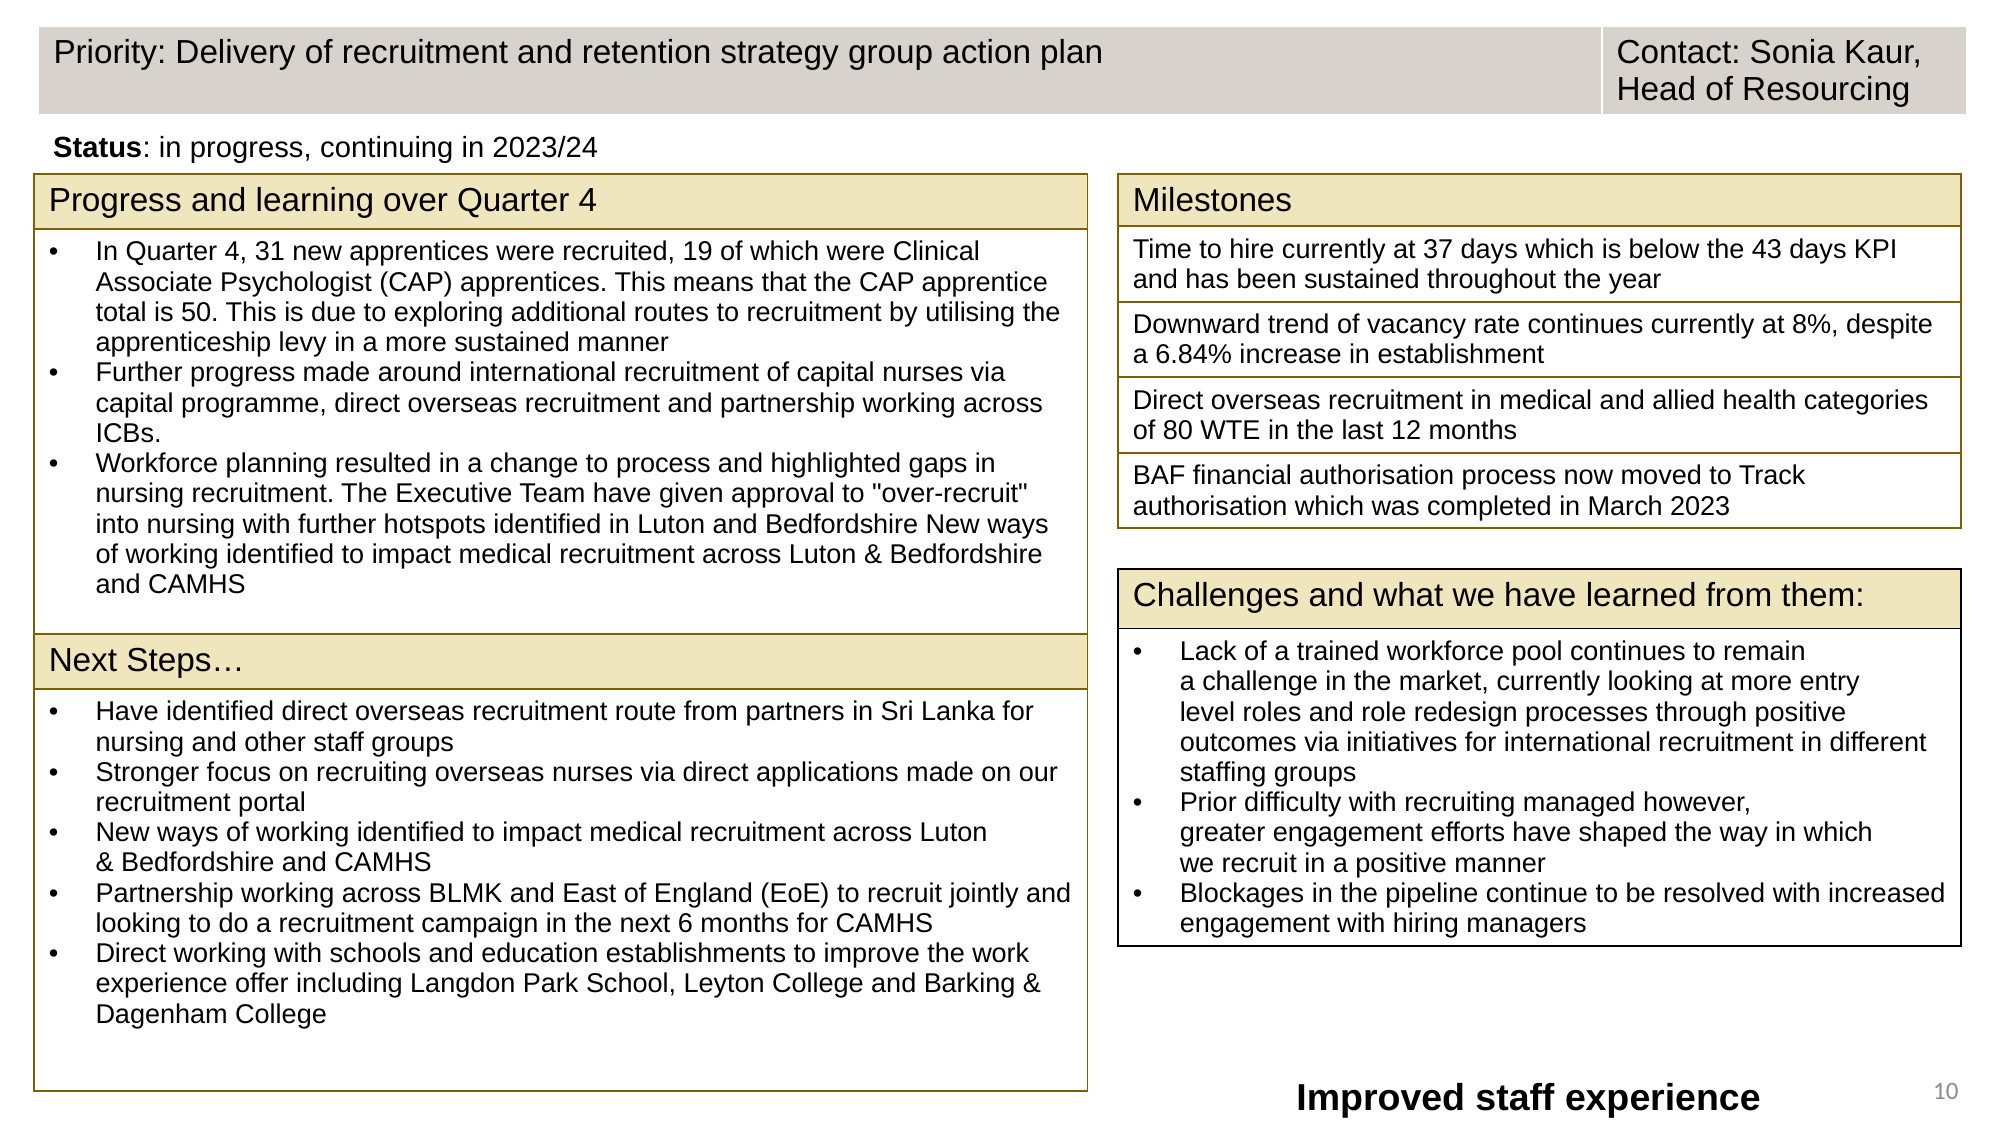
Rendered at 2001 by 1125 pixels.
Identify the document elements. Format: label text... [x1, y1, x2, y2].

table_header Milestones [1119, 175, 1960, 225]
table_cell Direct overseas recruitment in medical and allied health categories of 80 WTE in the last 12 months [1119, 378, 1960, 452]
table_cell Next Steps… [35, 635, 1087, 688]
text_box Improved staff experience [1281, 1058, 1797, 1125]
text_box Status: in progress, continuing in 2023/24 [38, 120, 780, 171]
table_header Challenges and what we have learned from them: [1119, 570, 1960, 628]
table_cell Have identified direct overseas recruitment route from partners in Sri Lanka for nursing and other staff groups Stronger focus on recruiting overseas nurses via direct applications made on our recruitment portal New ways of working identified to impact medical recruitment across Luton & Bedfordshire and CAMHS Partnership working across BLMK and East of England (EoE) to recruit jointly and looking to do a recruitment campaign in the next 6 months for CAMHS Direct working with schools and education establishments to improve the work experience offer including Langdon Park School, Leyton College and Barking & Dagenham College [35, 690, 1087, 1090]
table_cell Lack of a trained workforce pool continues to remain a challenge in the market, currently looking at more entry level roles and role redesign processes through positive outcomes via initiatives for international recruitment in different staffing groups Prior difficulty with recruiting managed however, greater engagement efforts have shaped the way in which we recruit in a positive manner Blockages in the pipeline continue to be resolved with increased engagement with hiring managers [1119, 629, 1960, 945]
table_cell In Quarter 4, 31 new apprentices were recruited, 19 of which were Clinical Associate Psychologist (CAP) apprentices. This means that the CAP apprentice total is 50. This is due to exploring additional routes to recruitment by utilising the apprenticeship levy in a more sustained manner Further progress made around international recruitment of capital nurses via capital programme, direct overseas recruitment and partnership working across ICBs. Workforce planning resulted in a change to process and highlighted gaps in nursing recruitment. The Executive Team have given approval to "over-recruit" into nursing with further hotspots identified in Luton and Bedfordshire New ways of working identified to impact medical recruitment across Luton & Bedfordshire and CAMHS [35, 230, 1087, 633]
slide_number 10 [1523, 1059, 1974, 1120]
table_cell BAF financial authorisation process now moved to Track authorisation which was completed in March 2023 [1119, 454, 1960, 527]
table_header Contact: Sonia Kaur, Head of Resourcing [1603, 27, 1966, 114]
table_header Progress and learning over Quarter 4 [35, 175, 1087, 228]
table_cell Downward trend of vacancy rate continues currently at 8%, despite a 6.84% increase in establishment [1119, 303, 1960, 376]
table_header Priority: Delivery of recruitment and retention strategy group action plan [39, 27, 1601, 114]
table_cell Time to hire currently at 37 days which is below the 43 days KPI and has been sustained throughout the year [1119, 227, 1960, 301]
